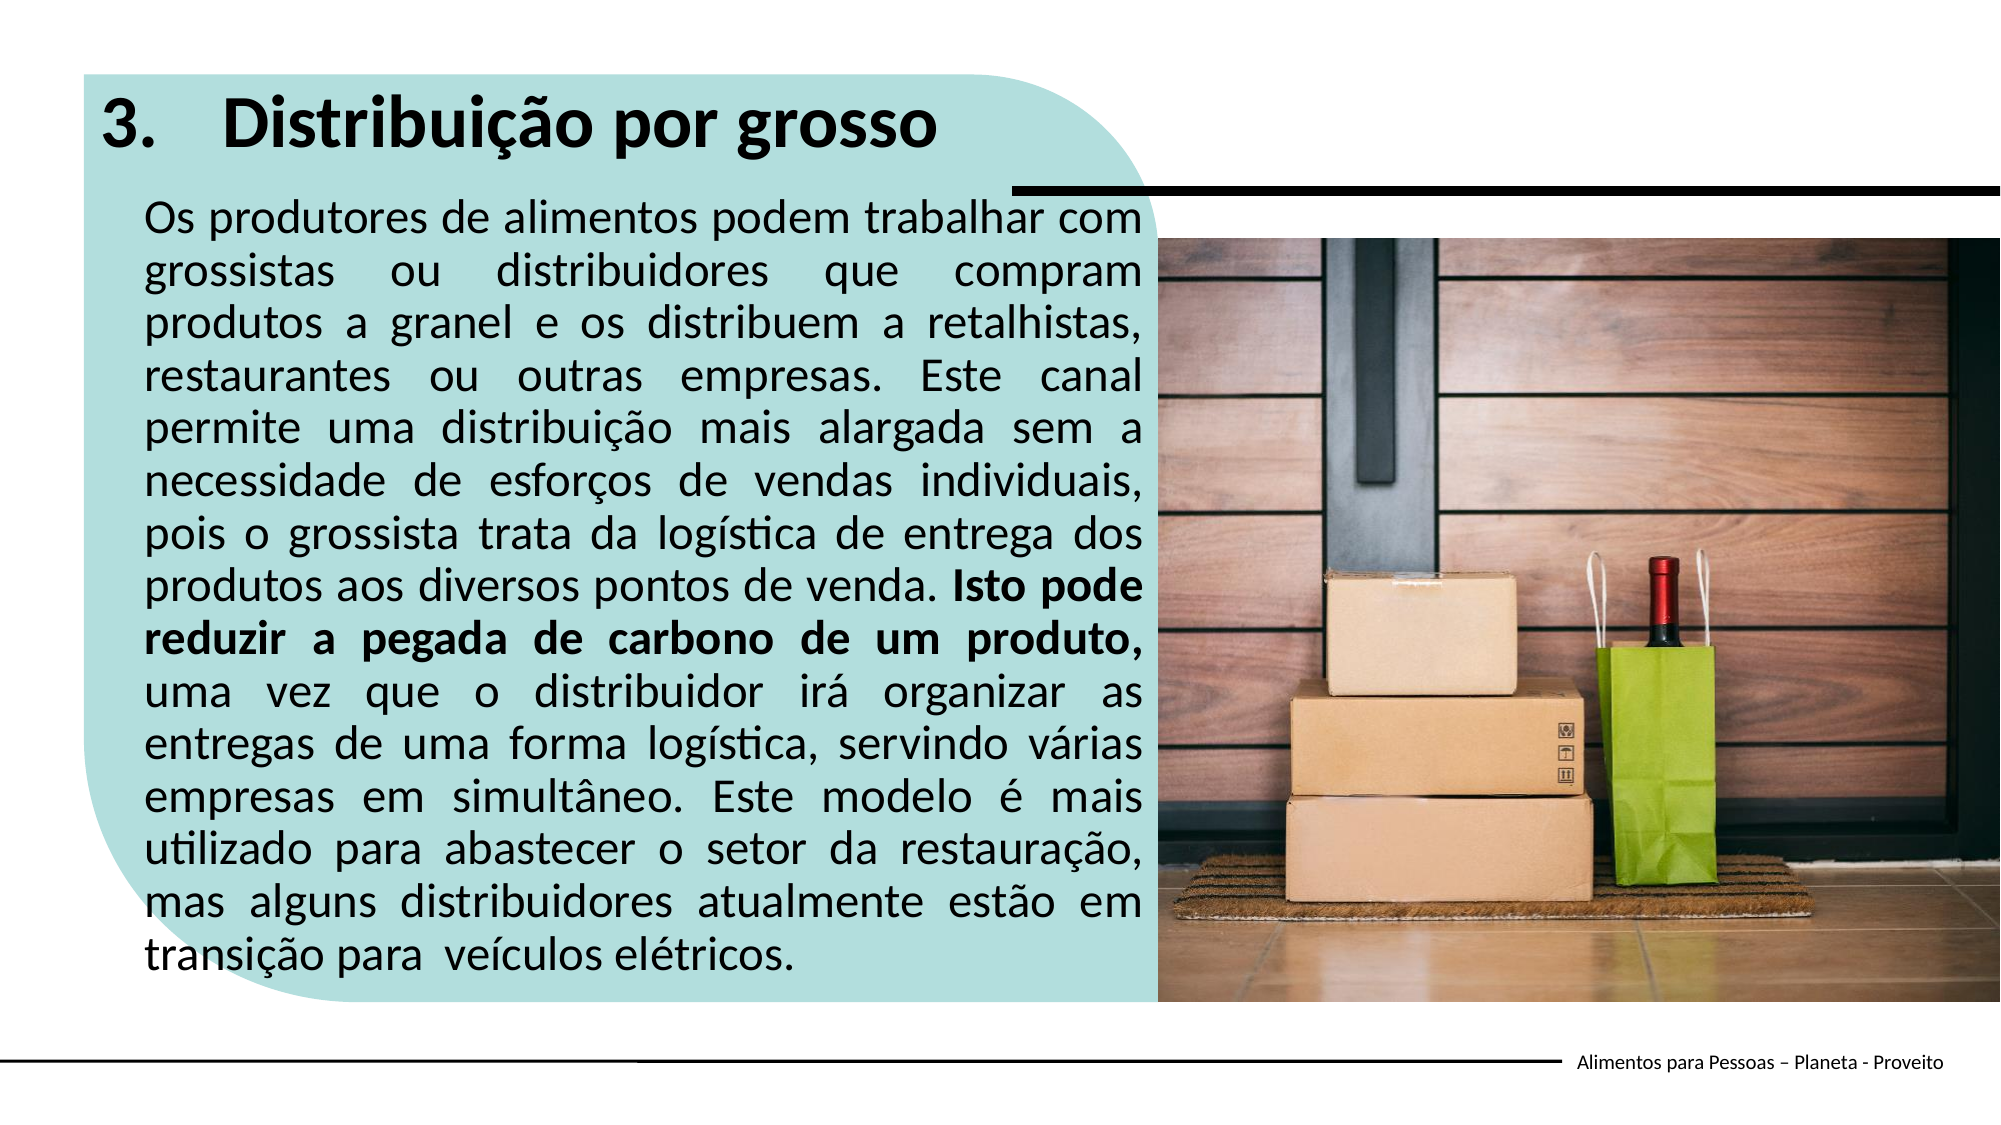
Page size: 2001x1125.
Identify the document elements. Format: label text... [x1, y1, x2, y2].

picture [1158, 238, 2000, 1003]
list Distribuição por grosso [85, 75, 1059, 239]
list Os produtores de alimentos podem trabalhar com grossistas ou distribuidores que compram produtos a granel e os distribuem a retalhistas, restaurantes ou outras empresas. Este canal permite uma distribuição mais alargada sem a necessidade de esforços de vendas individuais, pois o grossista trata da logística de entrega dos produtos aos diversos pontos de venda. Isto pode reduzir a pegada de carbono de um produto, uma vez que o distribuidor irá organizar as entregas de uma forma logística, servindo várias empresas em simultâneo. Este modelo é mais utilizado para abastecer o setor da restauração, mas alguns distribuidores atualmente estão em transição para veículos elétricos. [129, 184, 1159, 1061]
